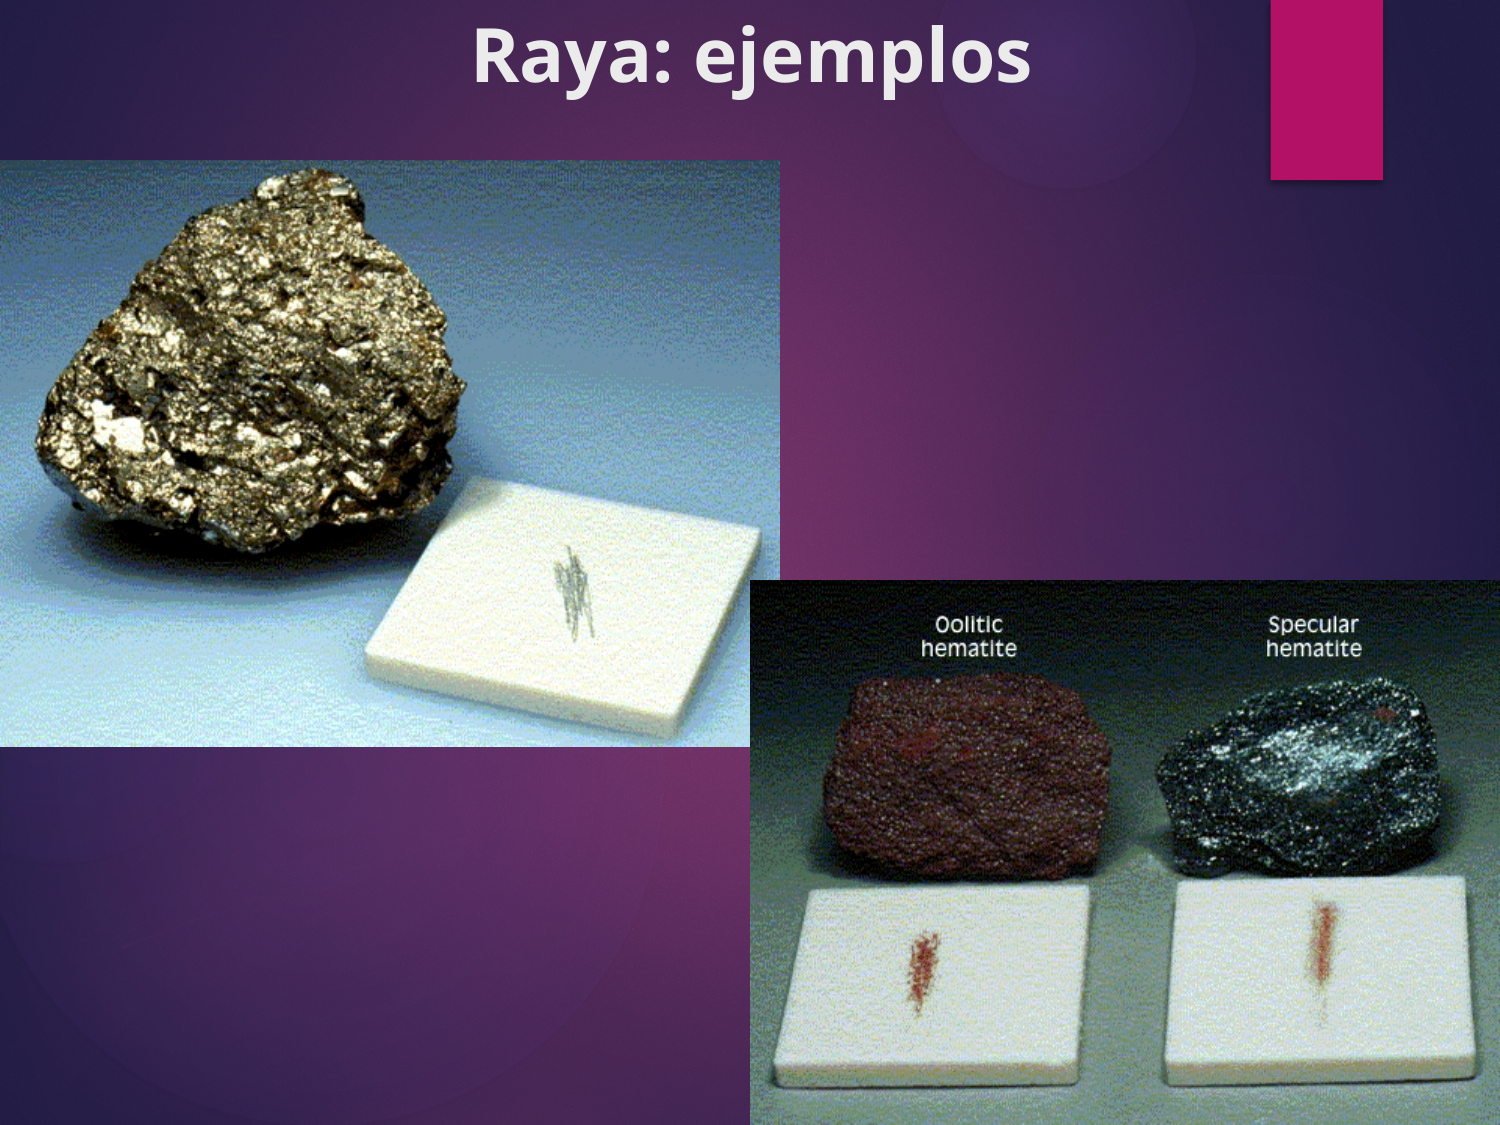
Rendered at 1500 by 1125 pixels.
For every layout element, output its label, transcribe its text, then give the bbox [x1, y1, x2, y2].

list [749, 580, 1500, 1125]
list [0, 160, 780, 748]
title Raya: ejemplos [76, 0, 1427, 168]
